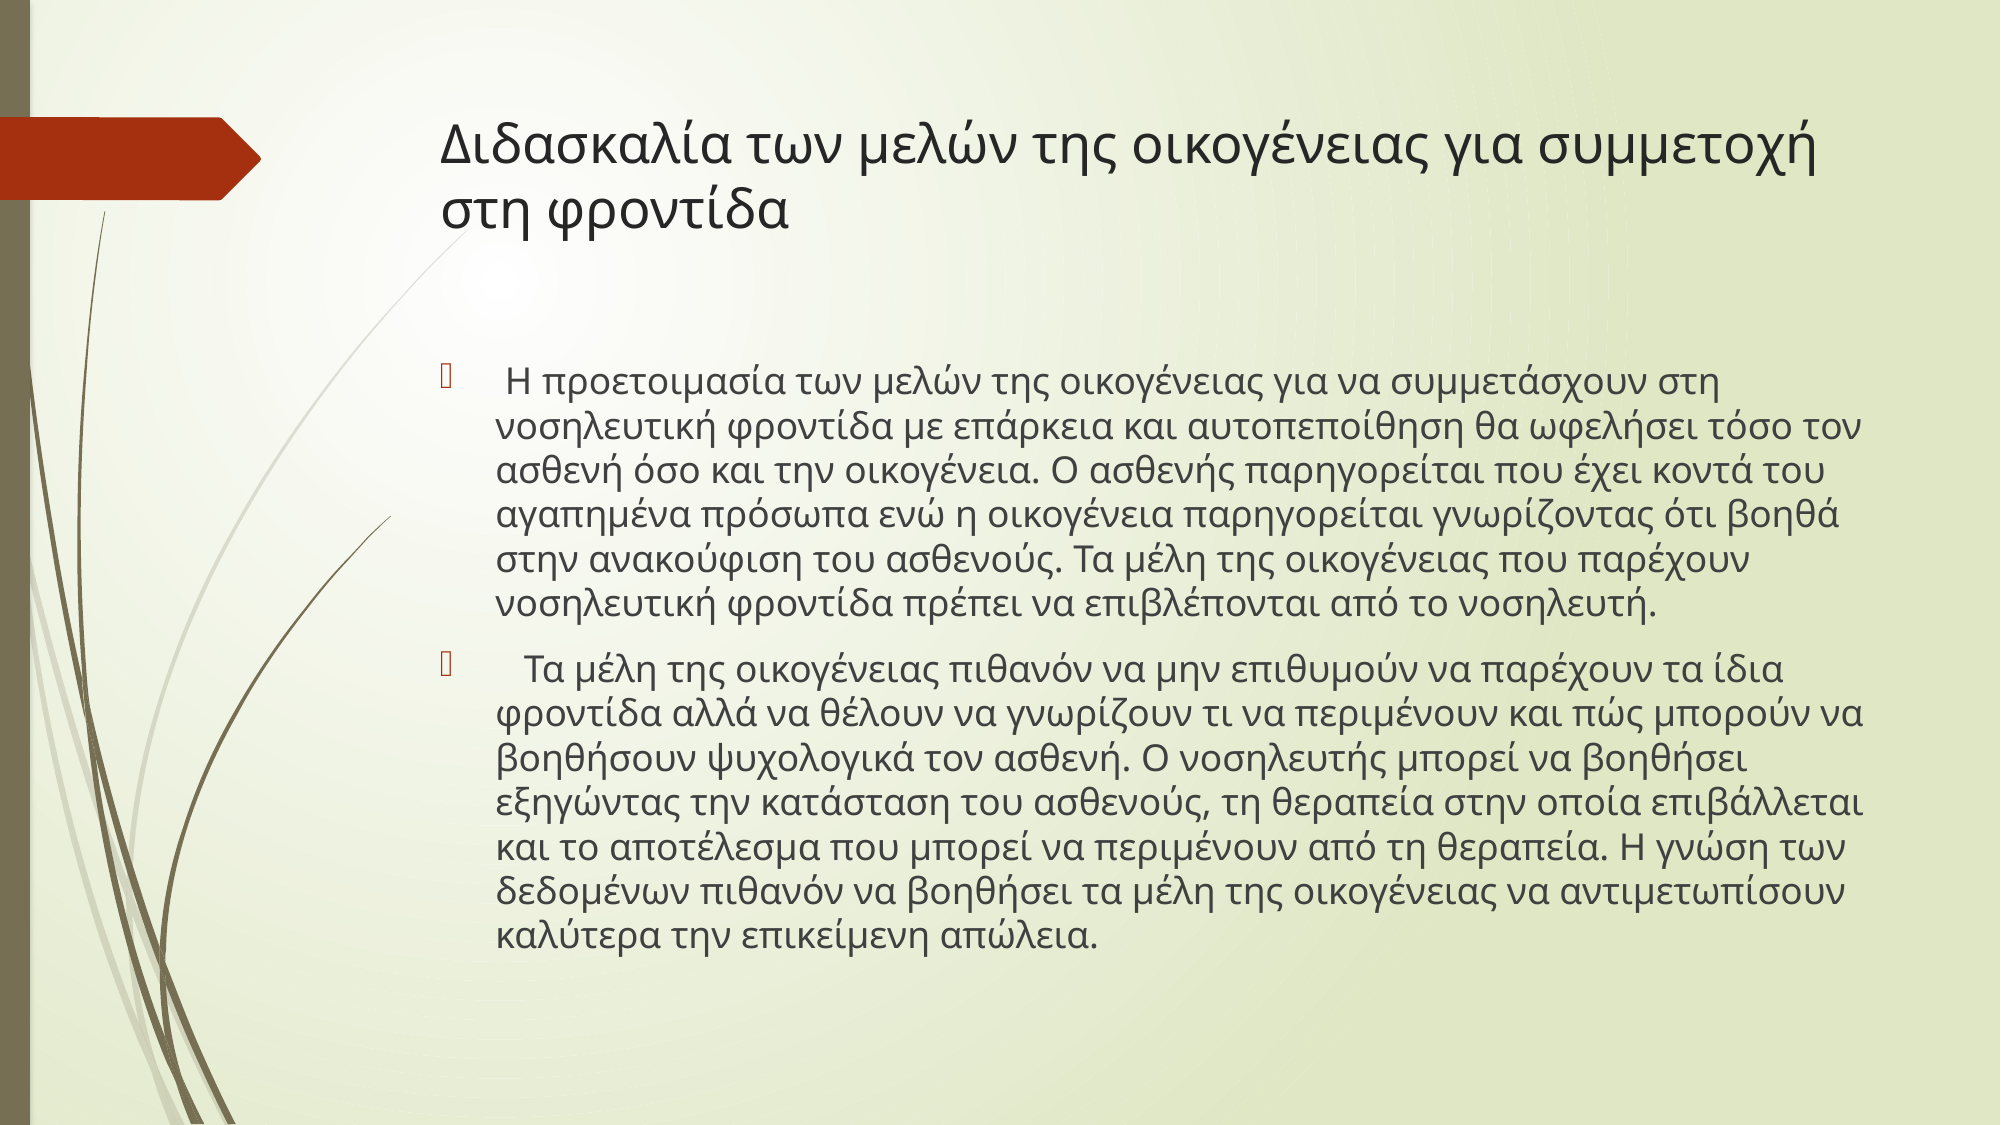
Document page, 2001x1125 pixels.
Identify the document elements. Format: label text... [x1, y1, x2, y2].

list Η προετοιμασία των μελών της οικογένειας για να συμμετάσχουν στη νοσηλευτική φροντίδα με επάρκεια και αυτοπεποίθηση θα ωφελήσει τόσο τον ασθενή όσο και την οικογένεια. Ο ασθενής παρηγορείται που έχει κοντά του αγαπημένα πρόσωπα ενώ η οικογένεια παρηγορείται γνωρίζοντας ότι βοηθά στην ανακούφιση του ασθενούς. Τα μέλη της οικογένειας που παρέχουν νοσηλευτική φροντίδα πρέπει να επιβλέπονται από το νοσηλευτή. Τα μέλη της οικογένειας πιθανόν να μην επιθυμούν να παρέχουν τα ίδια φροντίδα αλλά να θέλουν να γνωρίζουν τι να περιμένουν και πώς μπορούν να βοηθήσουν ψυχολογικά τον ασθενή. Ο νοσηλευτής μπορεί να βοηθήσει εξηγώντας την κατάσταση του ασθενούς, τη θεραπεία στην οποία επιβάλλεται και το αποτέλεσμα που μπορεί να περιμένουν από τη θεραπεία. Η γνώση των δεδομένων πιθανόν να βοηθήσει τα μέλη της οικογένειας να αντιμετωπίσουν καλύτερα την επικείμενη απώλεια. [424, 350, 1888, 970]
title Διδασκαλία των μελών της οικογένειας για συμμετοχή στη φροντίδα [425, 102, 1888, 313]
